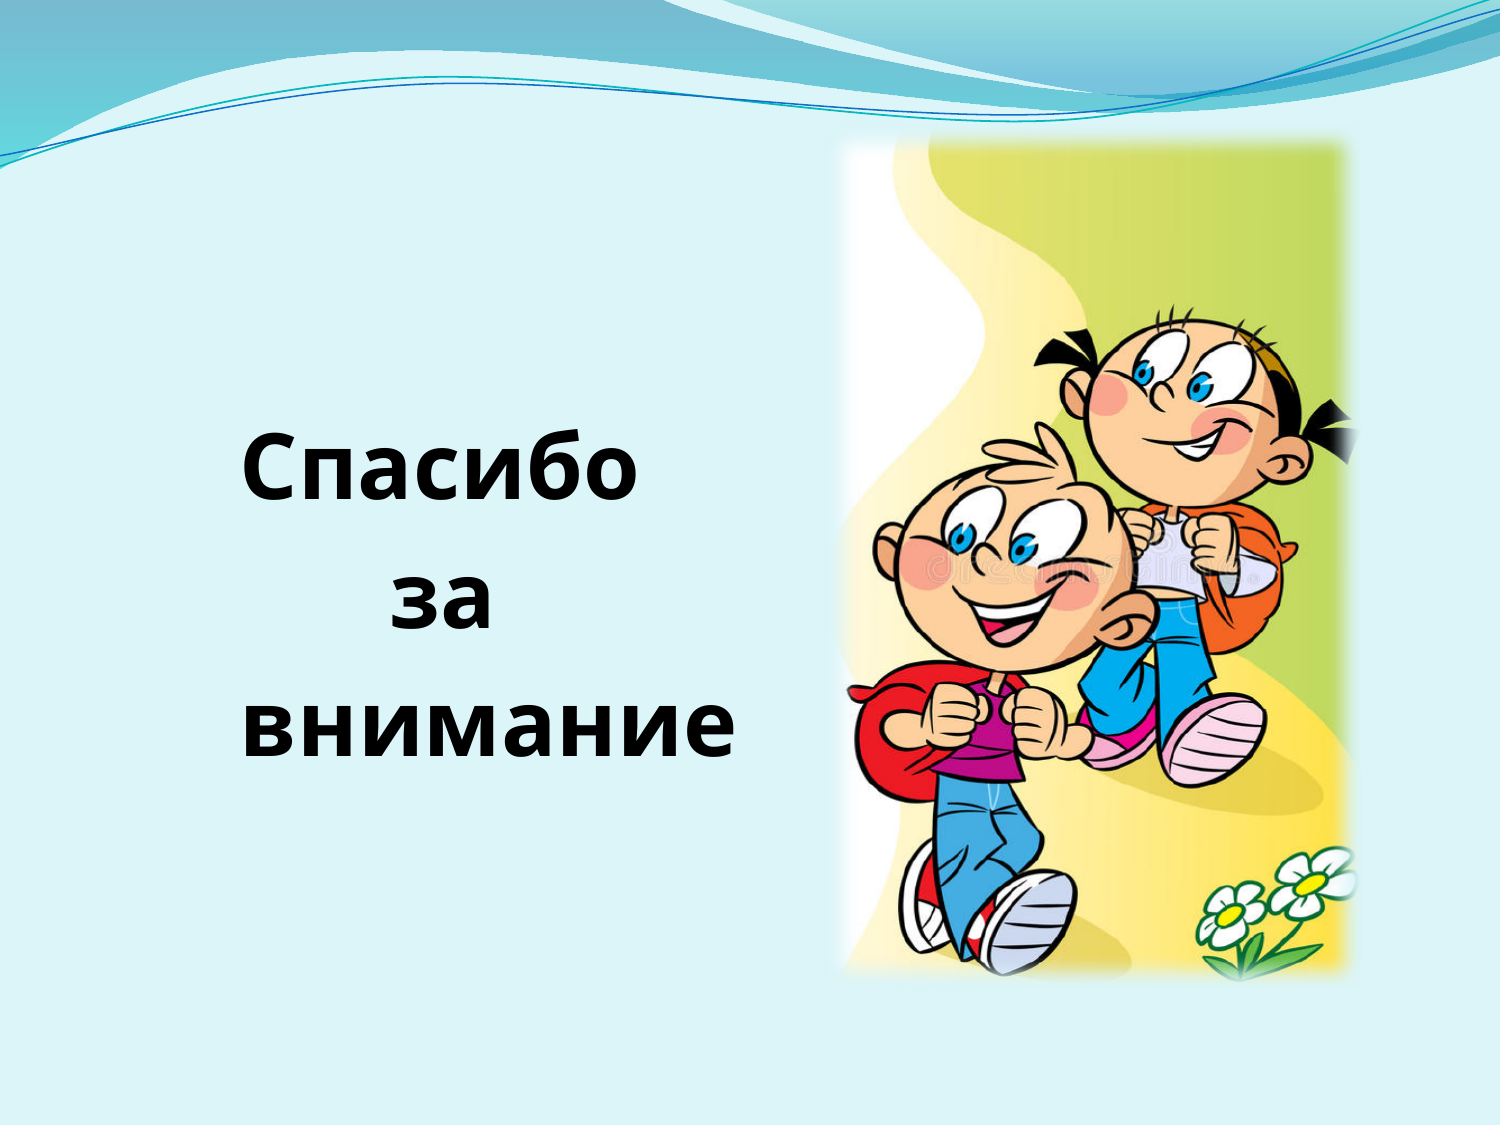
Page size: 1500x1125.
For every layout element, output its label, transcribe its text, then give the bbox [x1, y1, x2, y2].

picture [824, 124, 1361, 988]
list Спасибо за внимание [75, 317, 1425, 1038]
